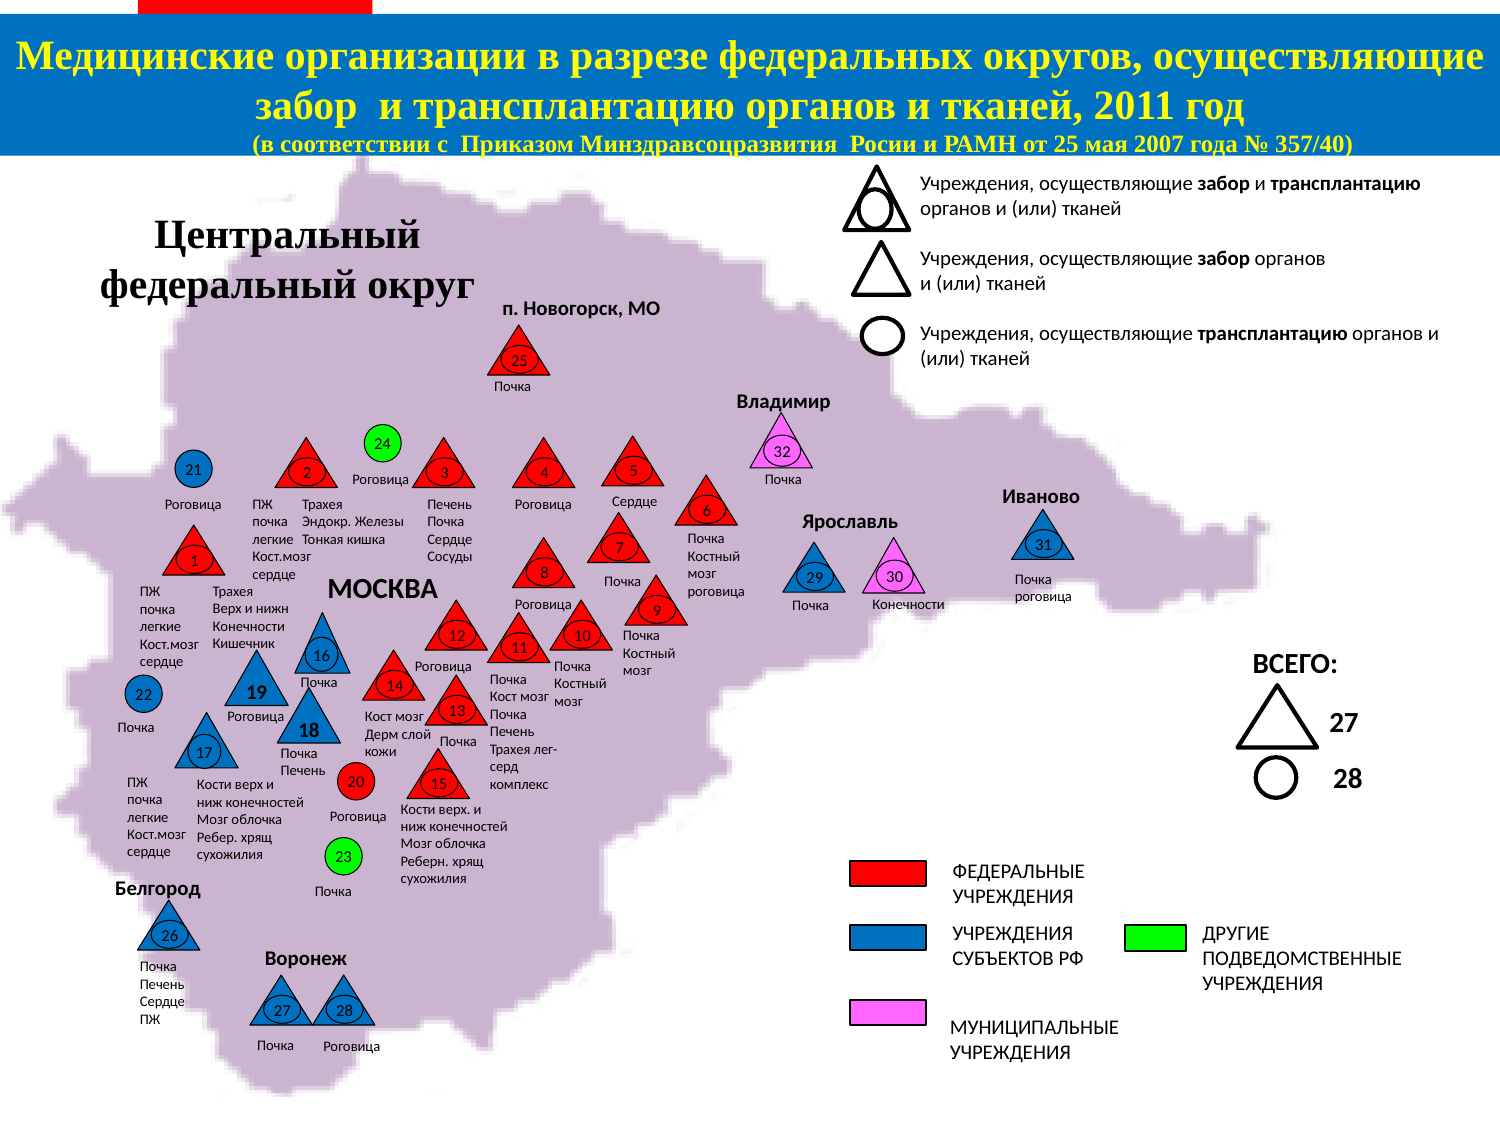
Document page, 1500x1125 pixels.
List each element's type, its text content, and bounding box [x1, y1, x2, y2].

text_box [162, 524, 226, 576]
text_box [274, 437, 338, 488]
text_box ДРУГИЕ ПОДВЕДОМСТВЕННЫЕ УЧРЕЖДЕНИЯ [1304, 912, 1466, 1003]
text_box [249, 974, 311, 1026]
picture [0, 156, 1301, 1125]
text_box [782, 541, 846, 593]
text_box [424, 599, 488, 651]
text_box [674, 474, 738, 526]
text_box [137, 899, 201, 951]
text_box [412, 437, 476, 488]
text_box Учреждения, осуществляющие забор и трансплантацию органов и (или) тканей Учреждения, осуществляющие забор органов и (или) тканей Учреждения, осуществляющие трансплантацию органов и (или) тканей [1304, 164, 1493, 377]
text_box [312, 974, 376, 1026]
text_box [624, 574, 688, 626]
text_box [1011, 509, 1075, 560]
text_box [294, 612, 351, 674]
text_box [487, 612, 551, 663]
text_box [862, 537, 926, 594]
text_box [512, 437, 576, 488]
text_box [549, 599, 613, 651]
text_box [487, 324, 551, 376]
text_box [849, 849, 1219, 1072]
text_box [512, 537, 576, 588]
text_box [587, 512, 651, 563]
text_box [362, 649, 426, 701]
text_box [601, 435, 665, 487]
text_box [424, 674, 488, 726]
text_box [0, 0, 1500, 156]
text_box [1237, 637, 1469, 803]
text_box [406, 748, 470, 799]
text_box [749, 412, 813, 469]
